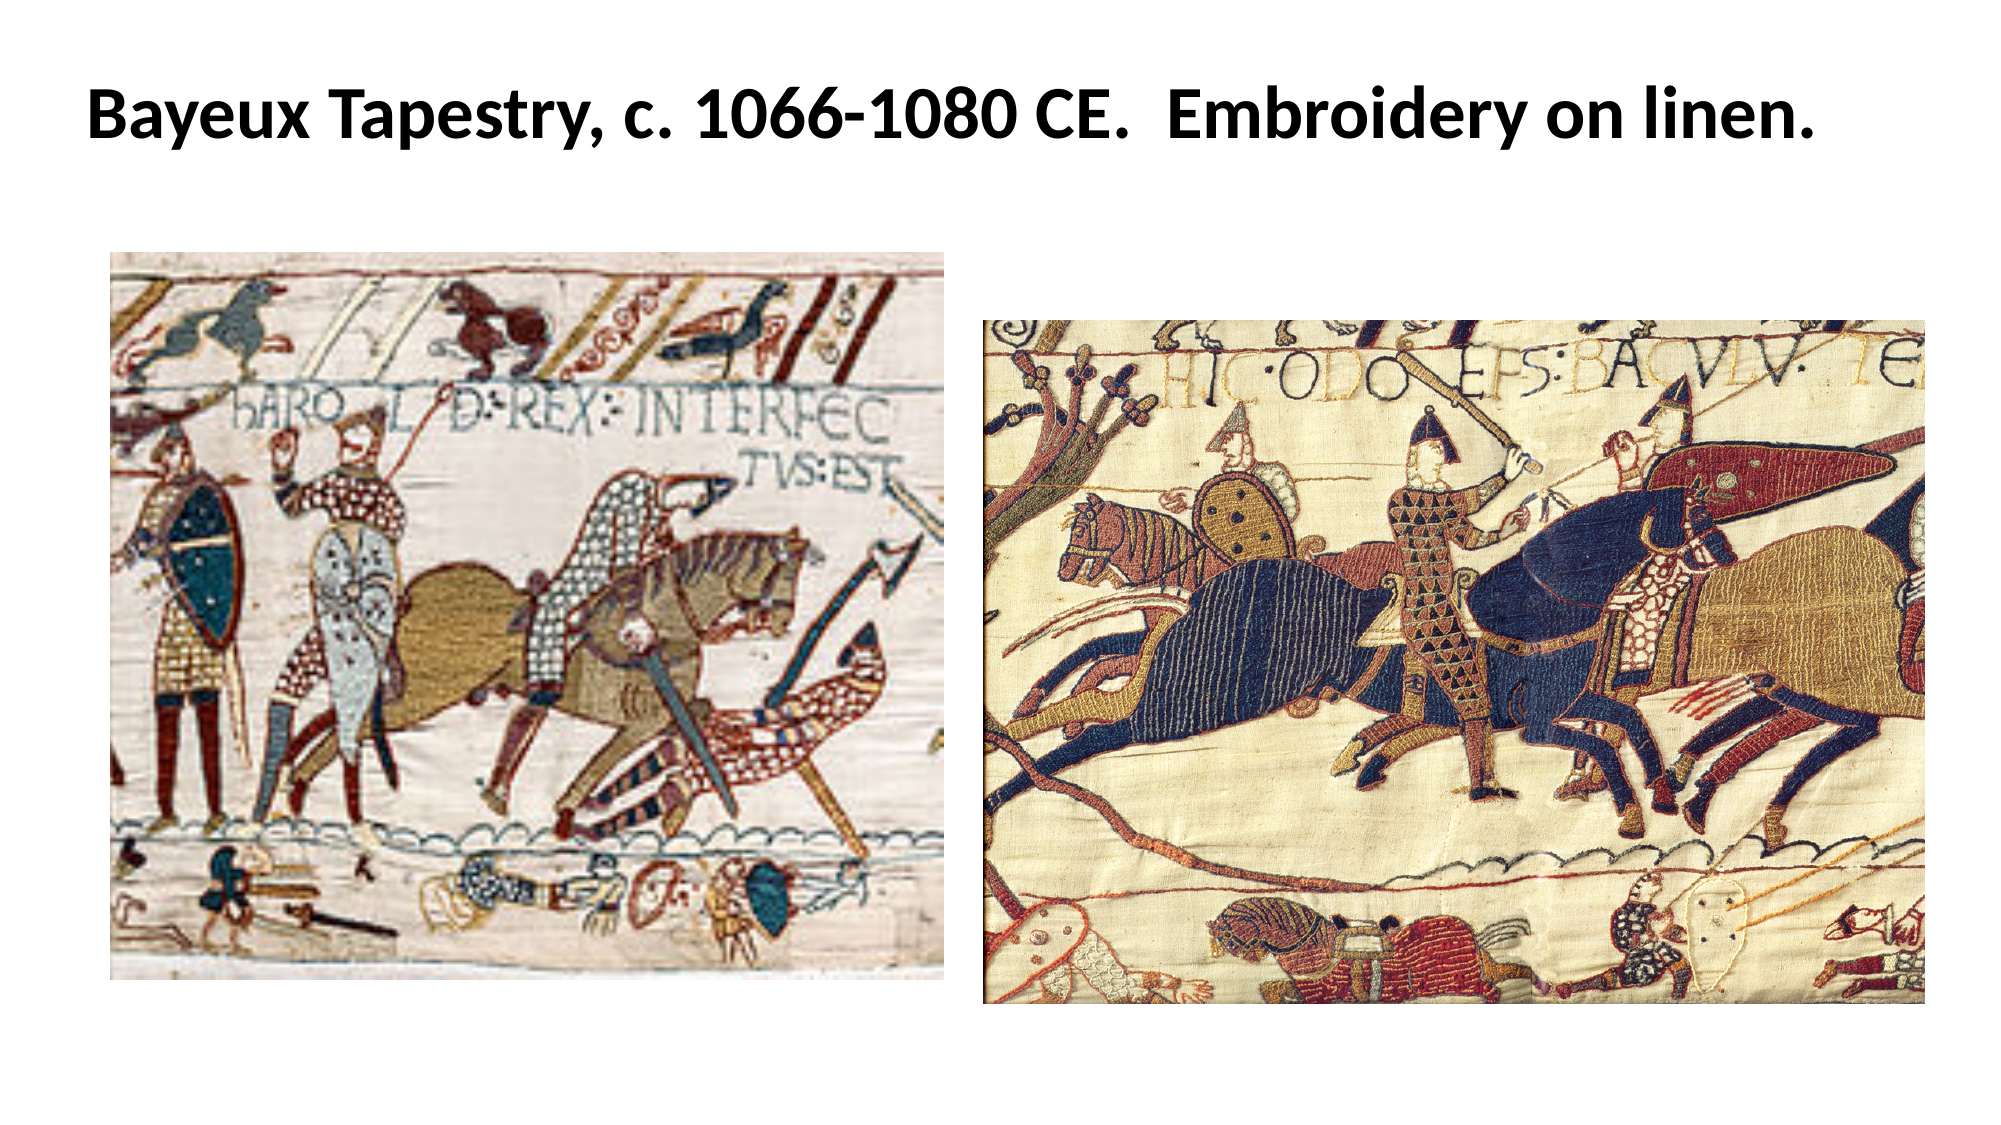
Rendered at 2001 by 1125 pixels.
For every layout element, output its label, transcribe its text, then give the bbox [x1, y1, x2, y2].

text_box Bayeux Tapestry, c. 1066-1080 CE. Embroidery on linen. [71, 56, 1849, 162]
picture [110, 252, 944, 980]
picture [983, 320, 1925, 1004]
